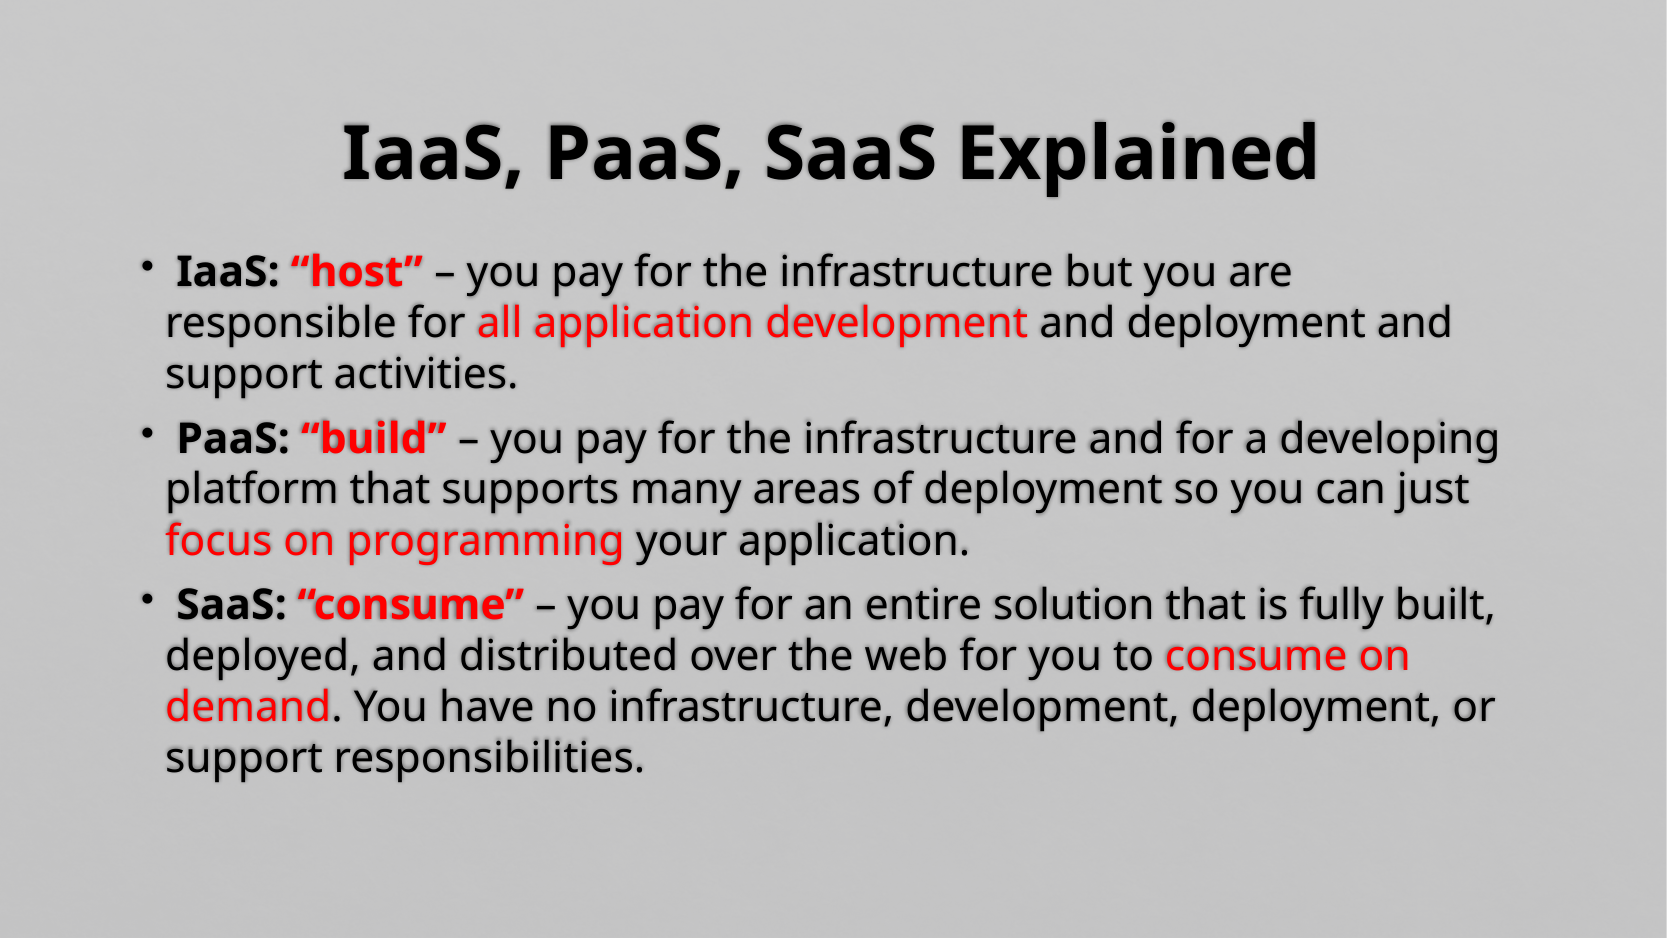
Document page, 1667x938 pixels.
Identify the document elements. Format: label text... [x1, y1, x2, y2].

list IaaS: “host” – you pay for the infrastructure but you are responsible for all application development and deployment and support activities. PaaS: “build” – you pay for the infrastructure and for a developing platform that supports many areas of deployment so you can just focus on programming your application. SaaS: “consume” – you pay for an entire solution that is fully built, deployed, and distributed over the web for you to consume on demand. You have no infrastructure, development, deployment, or support responsibilities. [124, 236, 1541, 792]
title IaaS, PaaS, SaaS Explained [124, 83, 1541, 216]
